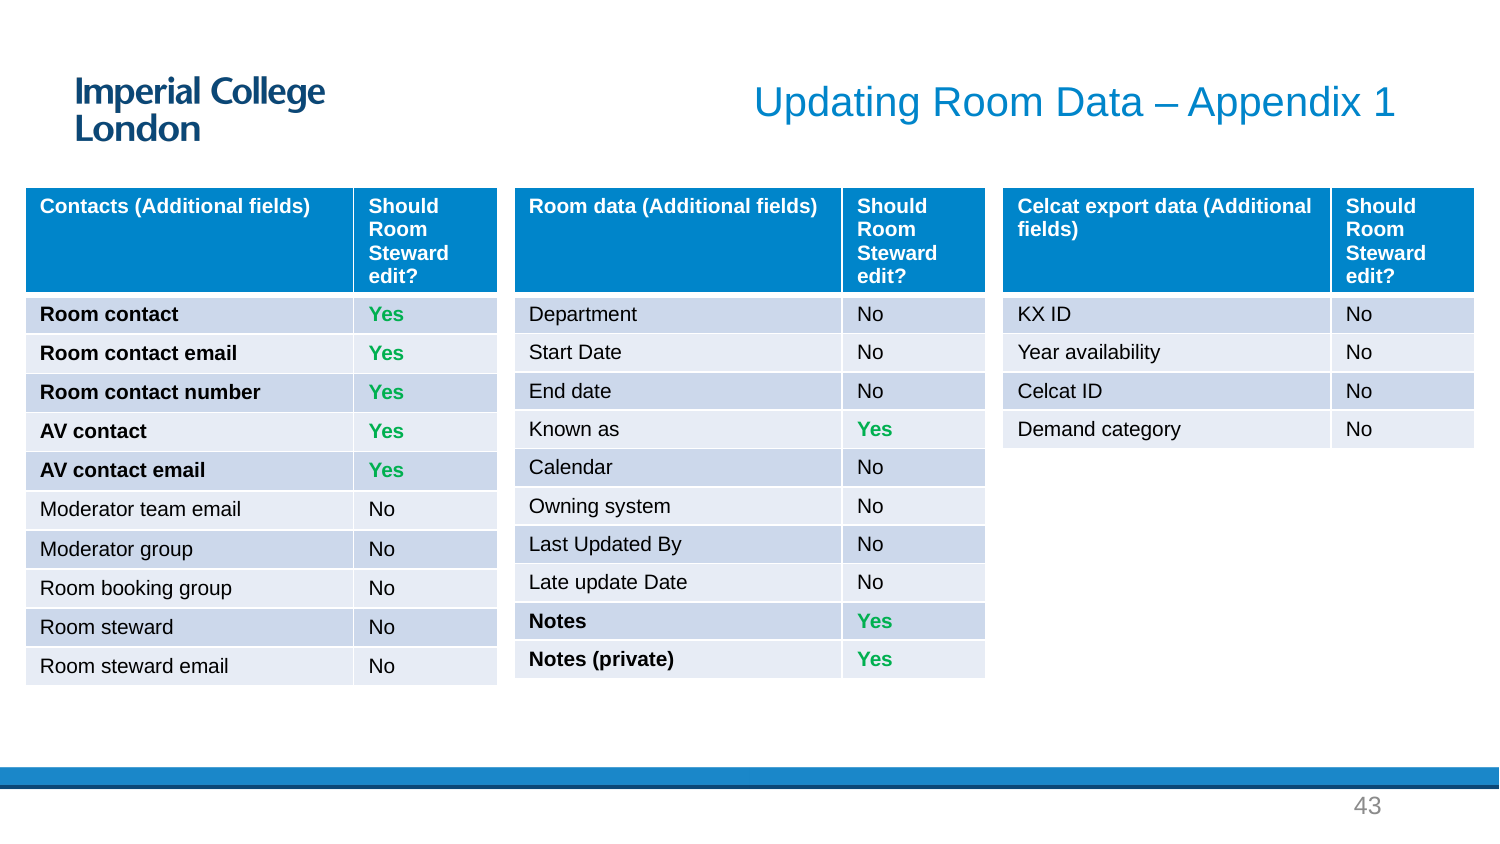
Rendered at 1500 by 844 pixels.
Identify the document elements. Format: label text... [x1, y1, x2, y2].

table_cell Celcat ID [1003, 373, 1330, 409]
table_cell No [843, 526, 985, 563]
table_cell No [354, 492, 497, 529]
table_cell Late update Date [515, 564, 841, 601]
table_header Should Room Steward edit? [843, 188, 985, 292]
table_cell Yes [354, 413, 497, 451]
table_cell Yes [354, 335, 497, 373]
table_cell No [354, 570, 497, 607]
table_cell No [843, 373, 985, 409]
table_cell Last Updated By [515, 526, 841, 563]
table_cell Room contact [26, 298, 353, 333]
table_cell Room contact number [26, 374, 353, 412]
table_cell No [1332, 298, 1474, 333]
table_cell No [354, 609, 497, 646]
table_cell Room steward [26, 609, 353, 646]
slide_number 43 [1059, 782, 1397, 828]
table_cell Yes [354, 374, 497, 412]
title Updating Room Data – Appendix 1 [533, 65, 1397, 128]
table_cell Department [515, 298, 841, 333]
table_header Should Room Steward edit? [354, 188, 497, 292]
table_cell Yes [843, 411, 985, 448]
table_cell Moderator group [26, 531, 353, 568]
table_header Celcat export data (Additional fields) [1003, 188, 1330, 292]
table_cell AV contact email [26, 452, 353, 490]
table_cell Known as [515, 411, 841, 448]
table_cell No [843, 334, 985, 371]
table_cell No [1332, 334, 1474, 371]
table_cell No [843, 564, 985, 601]
table_cell Start Date [515, 334, 841, 371]
table_cell No [354, 648, 497, 685]
table_cell No [354, 531, 497, 568]
table_cell KX ID [1003, 298, 1330, 333]
table_cell Demand category [1003, 411, 1330, 448]
table_cell No [1332, 373, 1474, 409]
table_cell Calendar [515, 449, 841, 486]
table_cell Notes [515, 603, 841, 639]
table_cell No [843, 449, 985, 486]
table_cell Yes [354, 298, 497, 333]
table_cell Room contact email [26, 335, 353, 373]
table_cell AV contact [26, 413, 353, 451]
table_cell Yes [843, 603, 985, 639]
table_cell Moderator team email [26, 492, 353, 529]
table_cell Yes [354, 452, 497, 490]
table_cell Yes [843, 641, 985, 678]
table_cell End date [515, 373, 841, 409]
table_cell Notes (private) [515, 641, 841, 678]
table_cell Owning system [515, 488, 841, 524]
table_header Contacts (Additional fields) [26, 188, 353, 292]
table_header Should Room Steward edit? [1332, 188, 1474, 292]
table_cell Room steward email [26, 648, 353, 685]
table_cell Year availability [1003, 334, 1330, 371]
table_cell No [1332, 411, 1474, 448]
table_cell No [843, 488, 985, 524]
table_cell Room booking group [26, 570, 353, 607]
picture [0, 0, 1499, 844]
table_header Room data (Additional fields) [515, 188, 841, 292]
table_cell No [843, 298, 985, 333]
